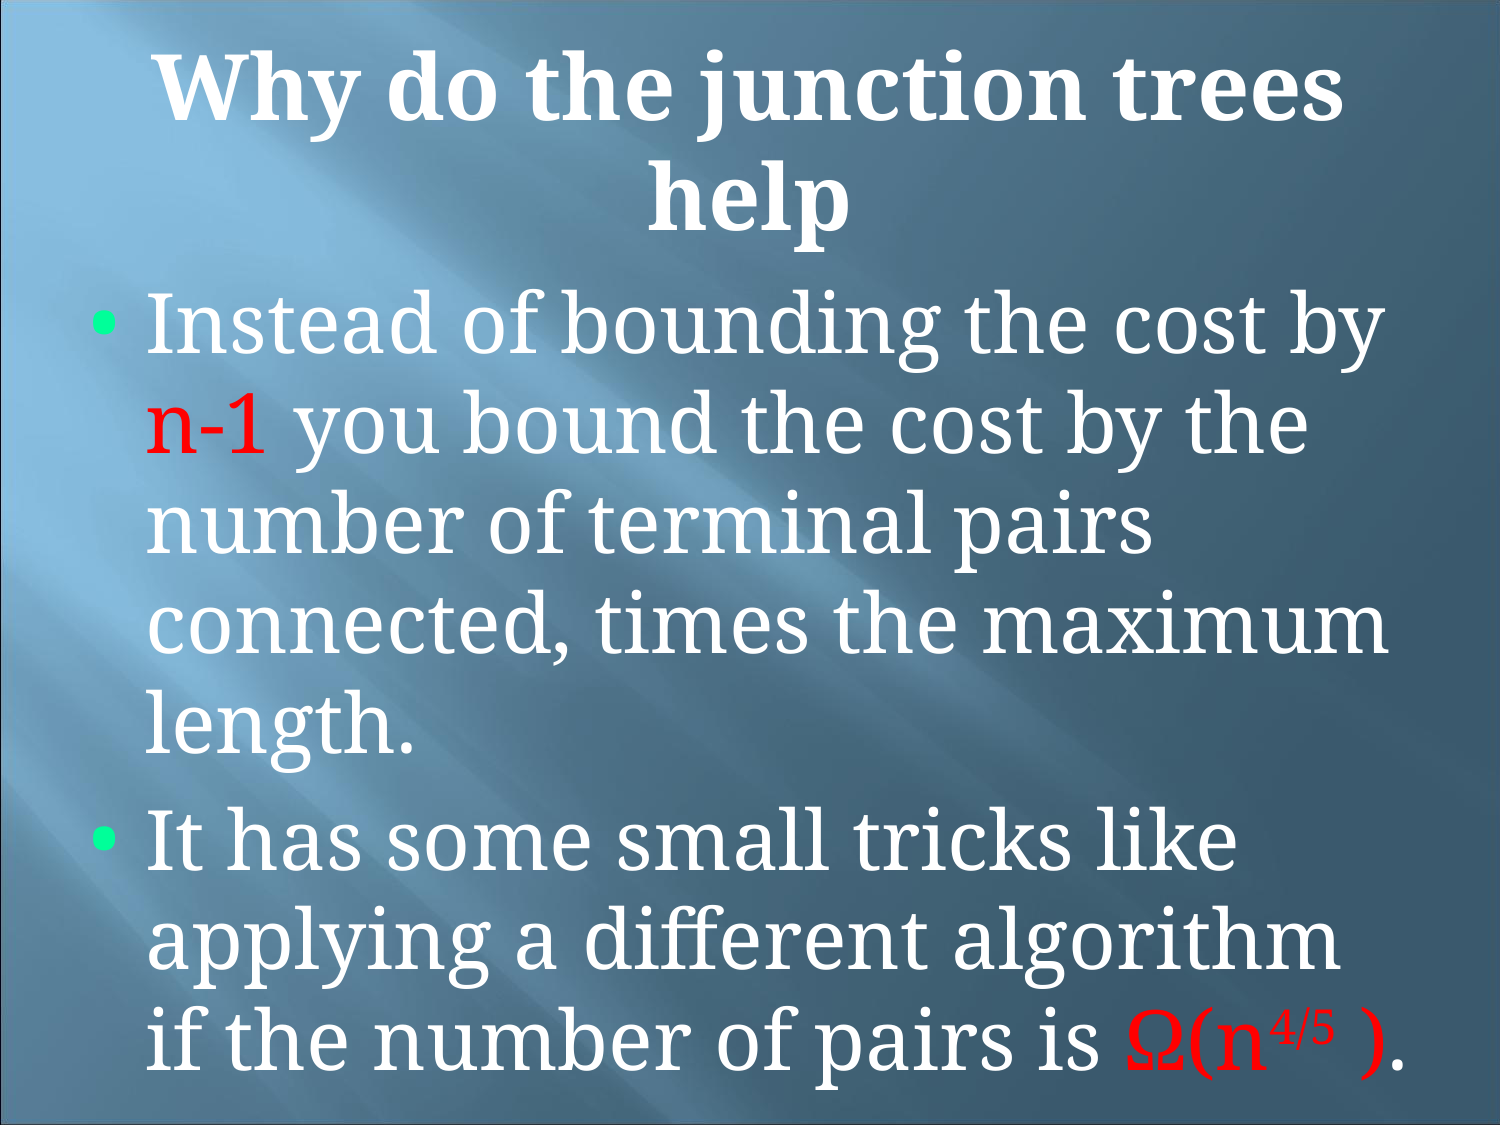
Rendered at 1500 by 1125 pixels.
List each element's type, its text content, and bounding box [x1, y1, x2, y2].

text_box Instead of bounding the cost by n-1 you bound the cost by the number of terminal pairs connected, times the maximum length. It has some small tricks like applying a different algorithm if the number of pairs is Ω(n4/5 ). [74, 262, 1425, 1000]
text_box Why do the junction trees help [74, 21, 1425, 257]
picture [0, 0, 1500, 1125]
